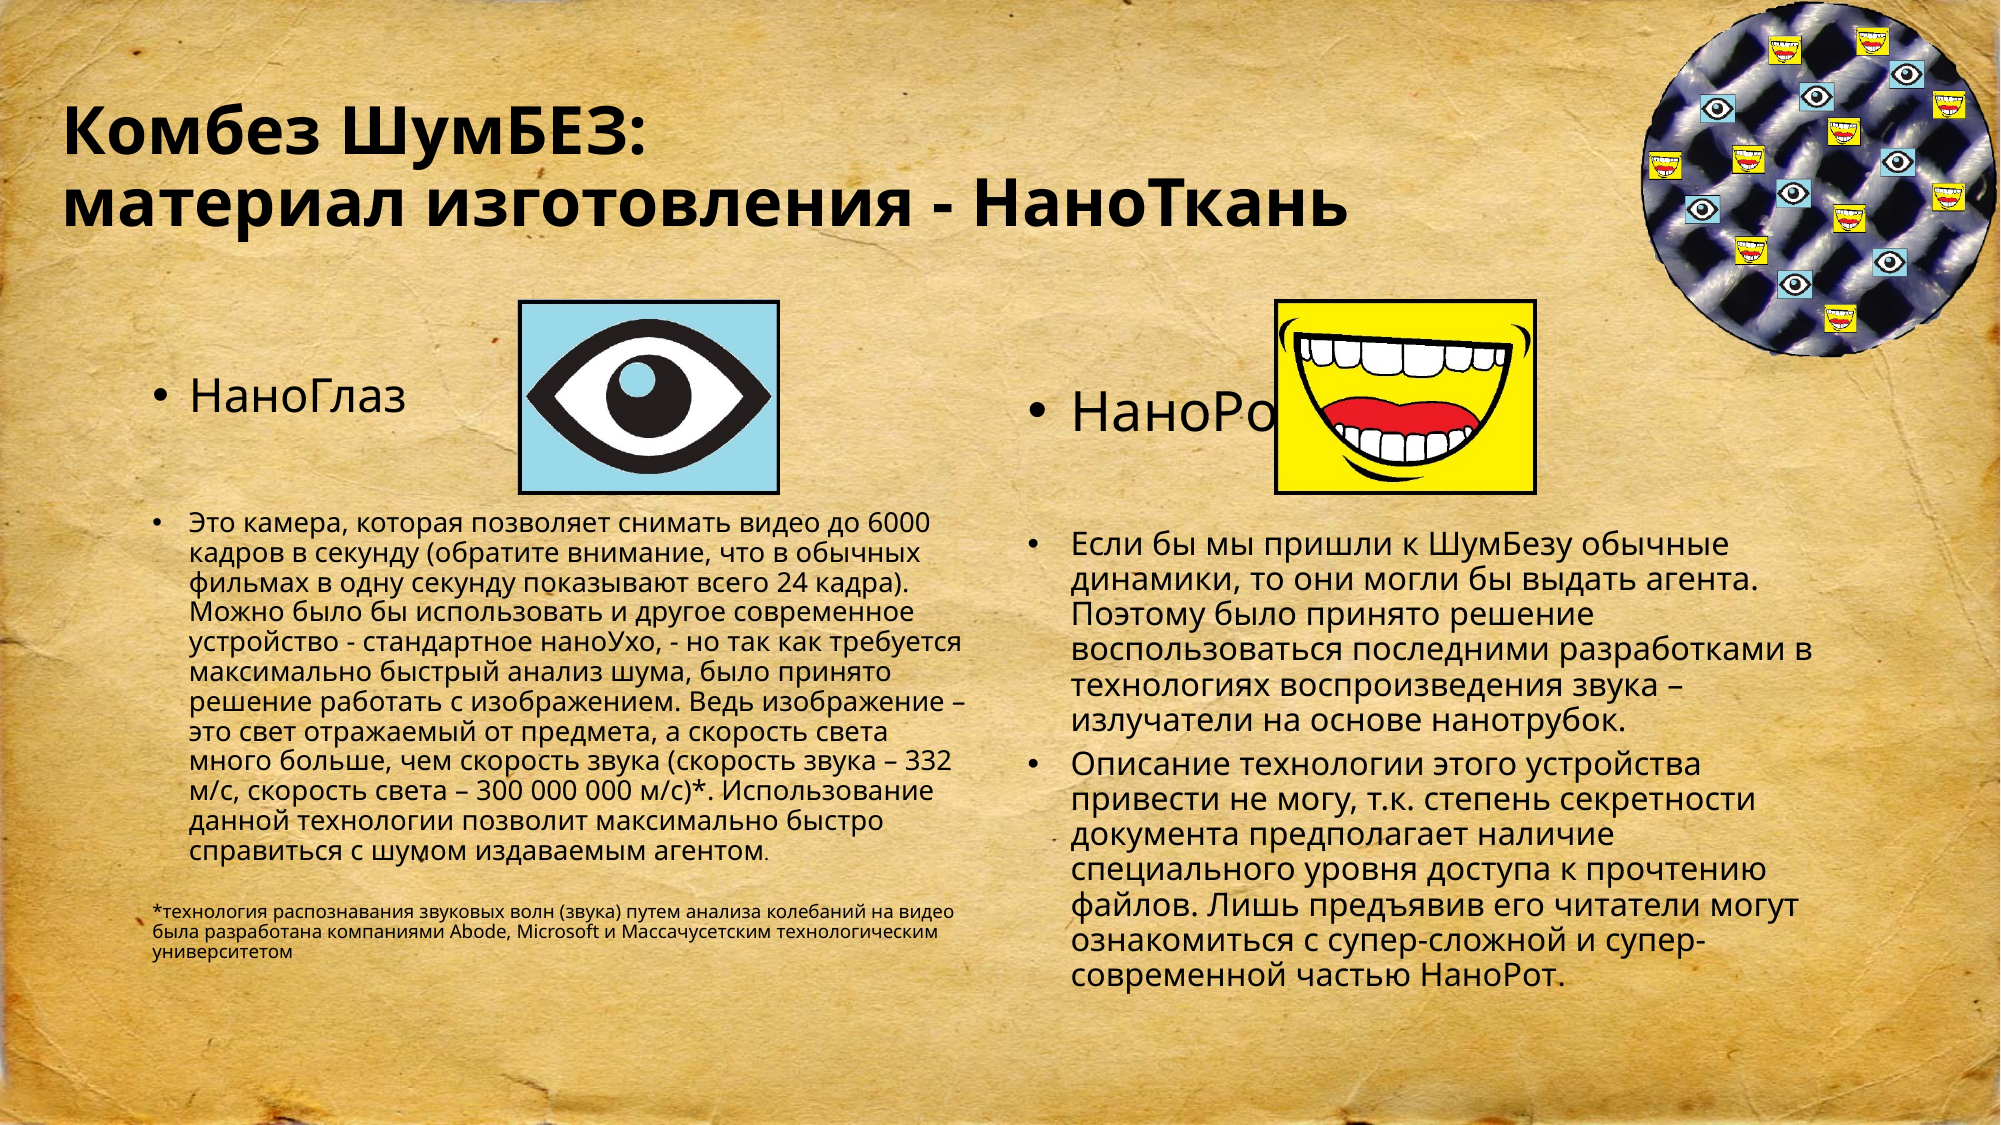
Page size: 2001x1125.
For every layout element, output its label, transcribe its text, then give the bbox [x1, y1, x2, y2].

picture [0, 0, 2001, 1125]
list НаноРот Если бы мы пришли к ШумБезу обычные динамики, то они могли бы выдать агента. Поэтому было принято решение воспользоваться последними разработками в технологиях воспроизведения звука – излучатели на основе нанотрубок. Описание технологии этого устройства привести не могу, т.к. степень секретности документа предполагает наличие специального уровня доступа к прочтению файлов. Лишь предъявив его читатели могут ознакомиться с супер-сложной и супер-современной частью НаноРот. [1012, 299, 1863, 1014]
list НаноГлаз Это камера, которая позволяет снимать видео до 6000 кадров в секунду (обратите внимание, что в обычных фильмах в одну секунду показывают всего 24 кадра). Можно было бы использовать и другое современное устройство - стандартное наноУхо, - но так как требуется максимально быстрый анализ шума, было принято решение работать с изображением. Ведь изображение – это свет отражаемый от предмета, а скорость света много больше, чем скорость звука (скорость звука – 332 м/с, скорость света – 300 000 000 м/с)*. Использование данной технологии позволит максимально быстро справиться с шумом издаваемым агентом. *технология распознавания звуковых волн (звука) путем анализа колебаний на видео была разработана компаниями Abode, Microsoft и Массачусетским технологическим университетом [137, 299, 988, 1014]
title Комбез ШумБЕЗ: материал изготовления - НаноТкань [46, 59, 1638, 278]
